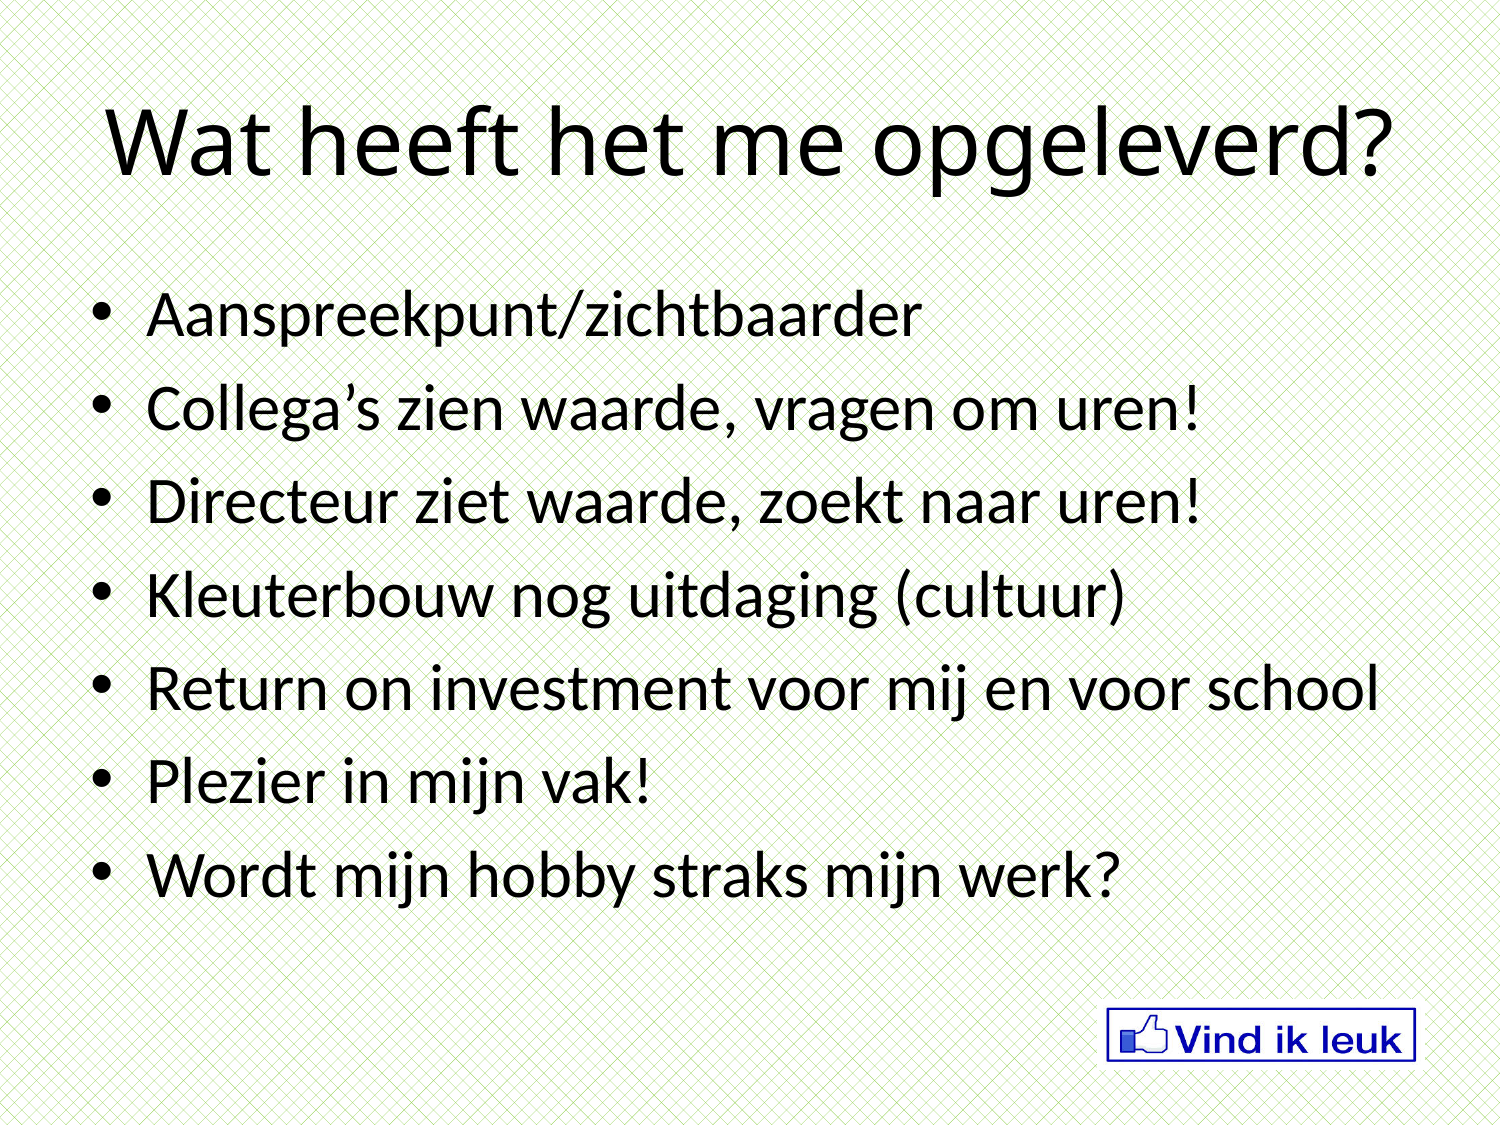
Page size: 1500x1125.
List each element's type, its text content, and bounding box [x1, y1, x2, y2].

list Aanspreekpunt/zichtbaarder Collega’s zien waarde, vragen om uren! Directeur ziet waarde, zoekt naar uren! Kleuterbouw nog uitdaging (cultuur) Return on investment voor mij en voor school Plezier in mijn vak! Wordt mijn hobby straks mijn werk? [75, 262, 1425, 1005]
picture [1096, 999, 1426, 1070]
title Wat heeft het me opgeleverd? [75, 45, 1425, 233]
